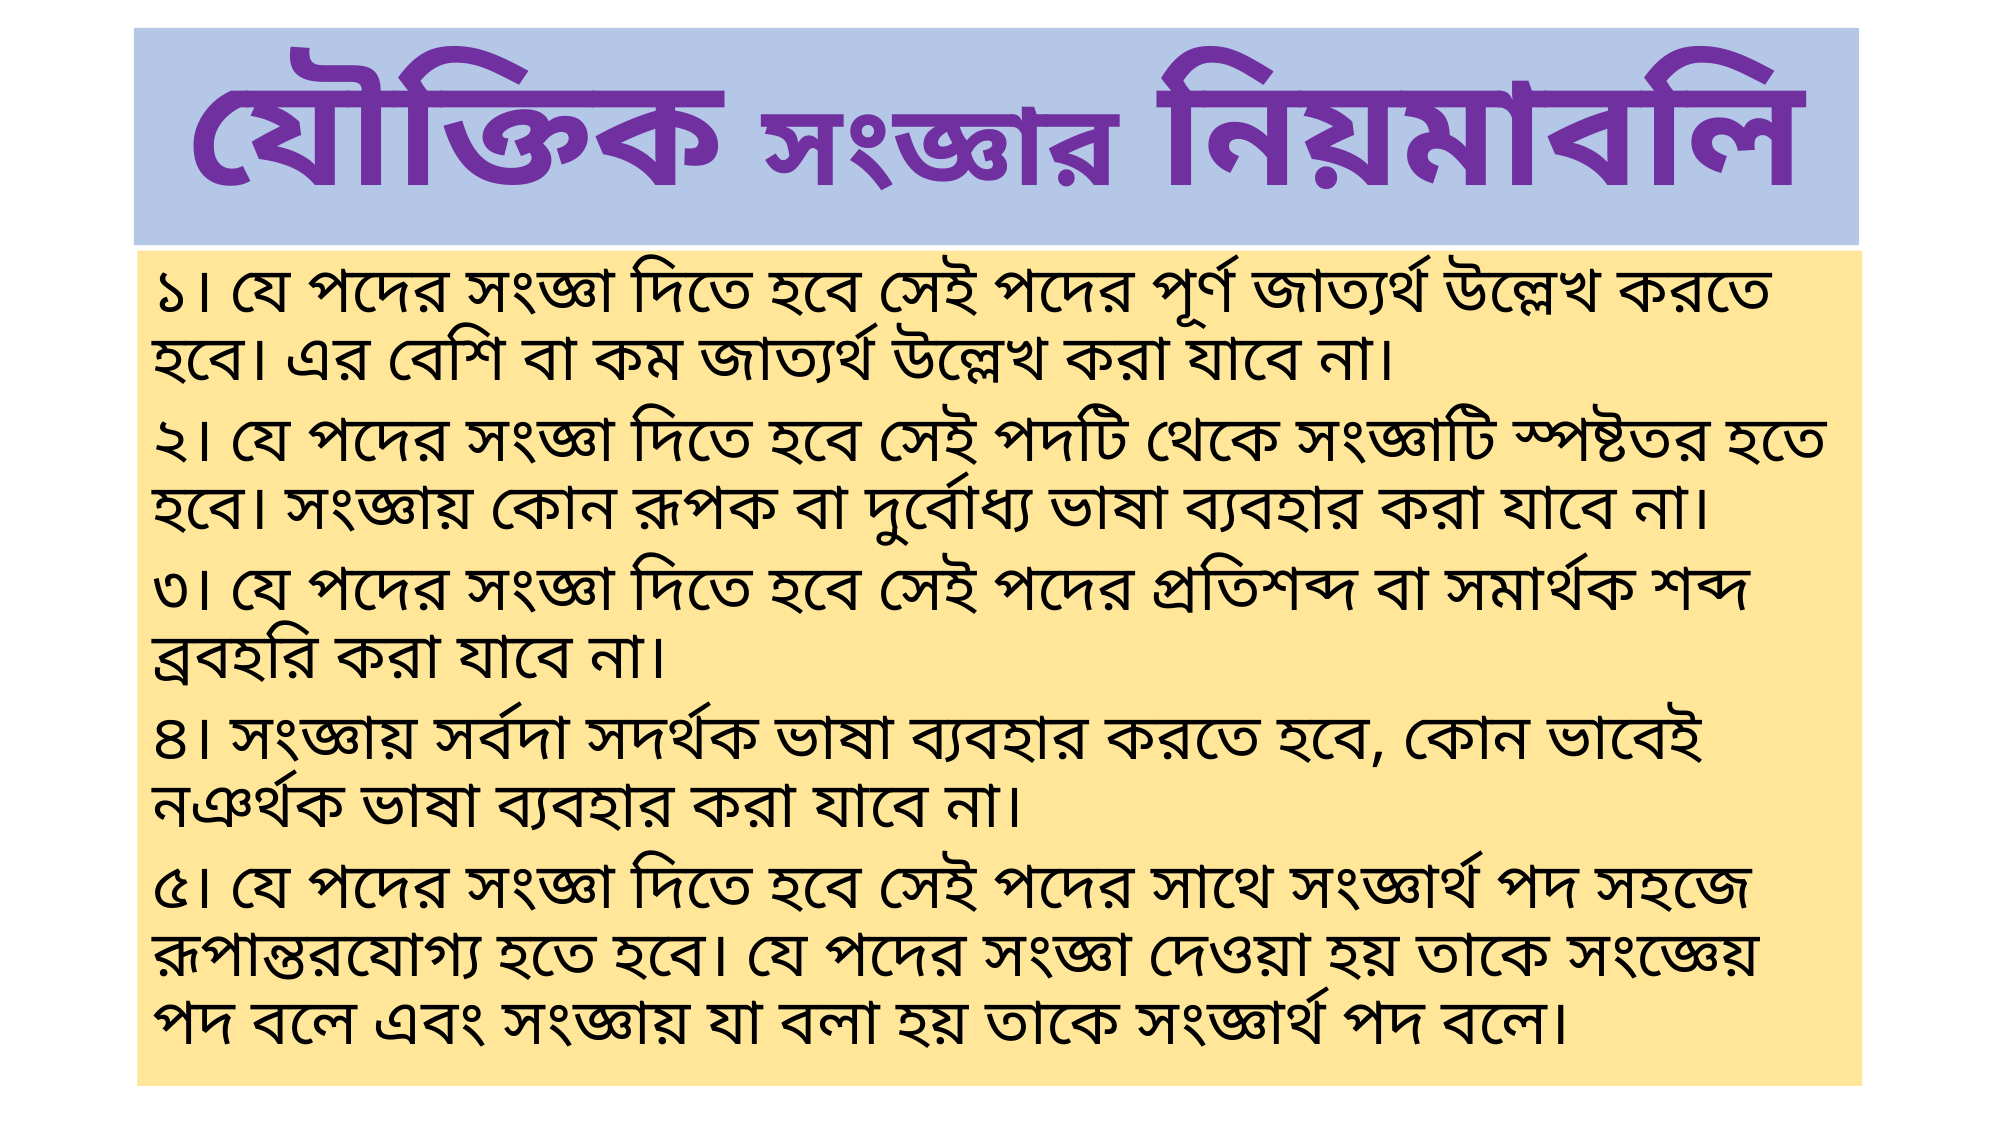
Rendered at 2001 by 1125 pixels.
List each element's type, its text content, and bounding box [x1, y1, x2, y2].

title যৌক্তিক সংজ্ঞার নিয়মাবলি [133, 27, 1859, 246]
list ১। যে পদের সংজ্ঞা দিতে হবে সেই পদের পূর্ণ জাত্যর্থ উল্লেখ করতে হবে। এর বেশি বা কম জাত্যর্থ উল্লেখ করা যাবে না। ২। যে পদের সংজ্ঞা দিতে হবে সেই পদটি থেকে সংজ্ঞাটি স্পষ্টতর হতে হবে। সংজ্ঞায় কোন রূপক বা দুর্বোধ্য ভাষা ব্যবহার করা যাবে না। ৩। যে পদের সংজ্ঞা দিতে হবে সেই পদের প্রতিশব্দ বা সমার্থক শব্দ ব্রবহরি করা যাবে না। ৪। সংজ্ঞায় সর্বদা সদর্থক ভাষা ব্যবহার করতে হবে, কোন ভাবেই নঞর্থক ভাষা ব্যবহার করা যাবে না। ৫। যে পদের সংজ্ঞা দিতে হবে সেই পদের সাথে সংজ্ঞার্থ পদ সহজে রূপান্তরযোগ্য হতে হবে। যে পদের সংজ্ঞা দেওয়া হয় তাকে সংজ্ঞেয় পদ বলে এবং সংজ্ঞায় যা বলা হয় তাকে সংজ্ঞার্থ পদ বলে। [137, 250, 1863, 1086]
